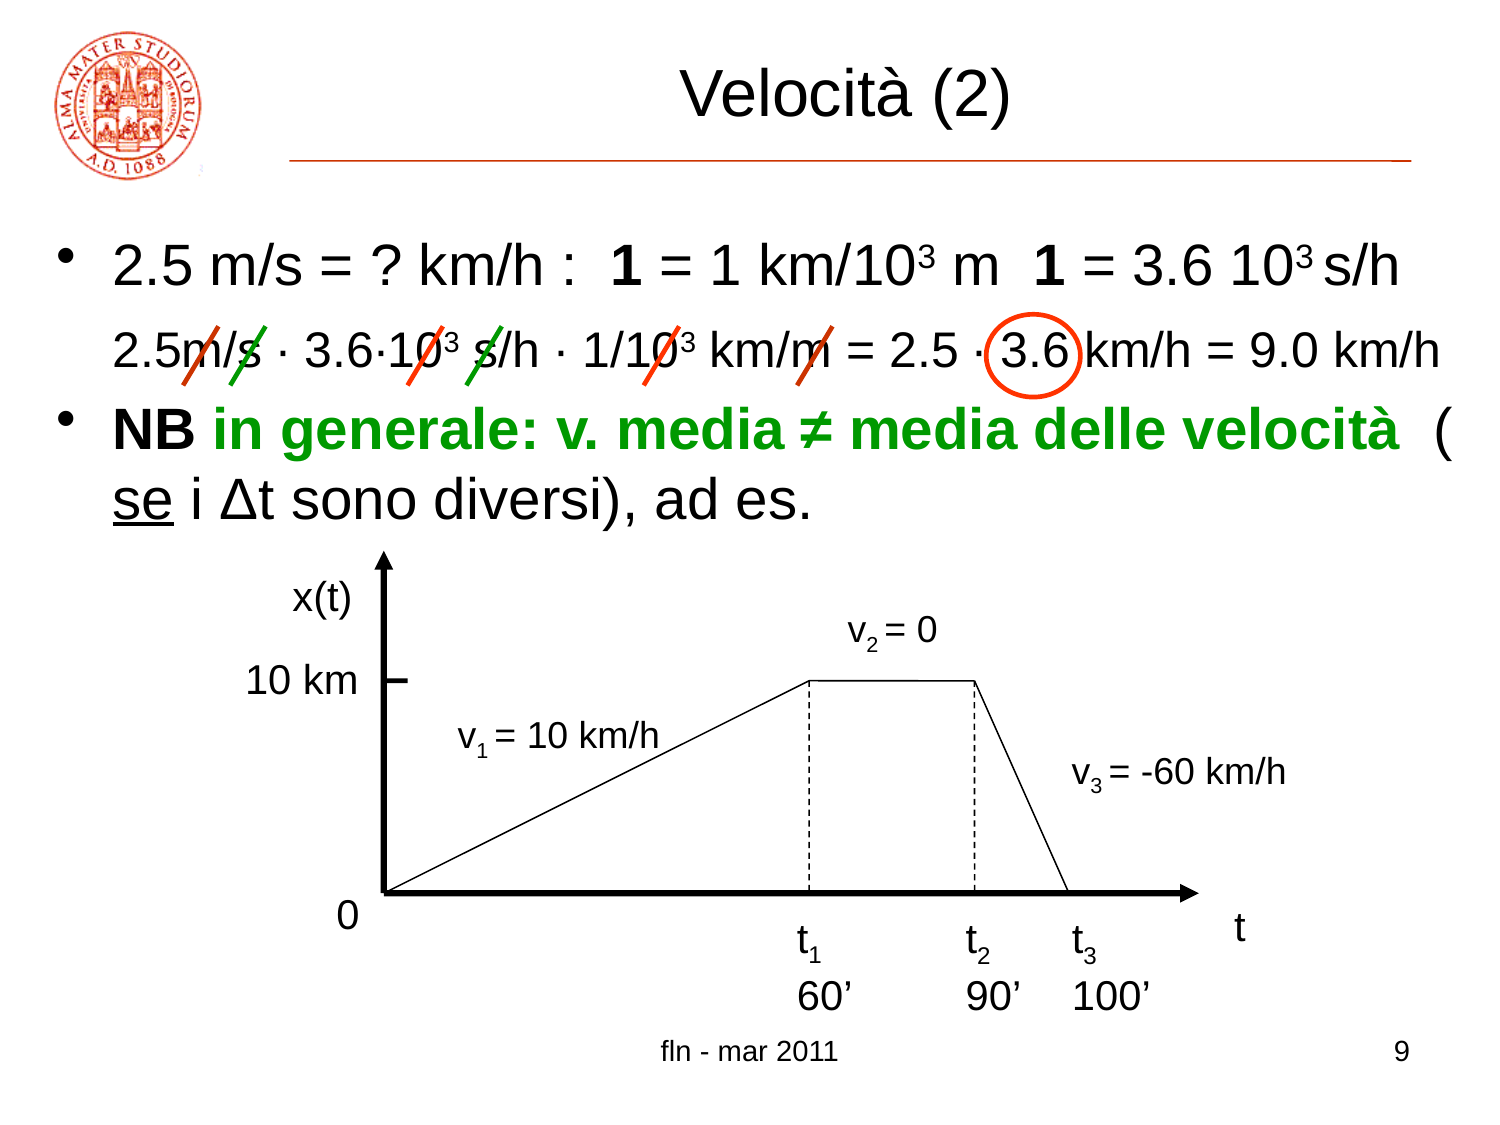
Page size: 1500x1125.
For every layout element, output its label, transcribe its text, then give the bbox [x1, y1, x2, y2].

text_box v2 = 0 [832, 597, 963, 664]
text_box t2 90’ [950, 904, 1037, 1027]
text_box v3 = -60 km/h [1056, 739, 1329, 806]
text_box v1 = 10 km/h [442, 704, 680, 770]
picture [53, 30, 203, 199]
title Velocità (2) [277, 42, 1415, 137]
text_box t3 100’ [1057, 904, 1166, 1027]
text_box 10 km [230, 645, 374, 711]
text_box [986, 314, 1081, 398]
text_box t [1219, 892, 1261, 958]
text_box 0 [321, 880, 375, 946]
text_box [1069, 887, 1199, 900]
text_box t1 60’ [782, 904, 868, 1026]
list 2.5 m/s = ? km/h : 1 = 1 km/103 m 1 = 3.6 103 s/h 2.5m/s ∙ 3.6∙103 s/h ∙ 1/103 km/m = 2.5 ∙ 3.6 km/h = 9.0 km/h NB in generale: v. media ≠ media delle velocità ( se i Δt sono diversi), ad es. [41, 220, 1471, 1005]
text_box x(t) [277, 562, 368, 628]
text_box [377, 550, 391, 680]
footer fln - mar 2011 [512, 1024, 988, 1103]
slide_number 9 [1074, 1024, 1425, 1103]
